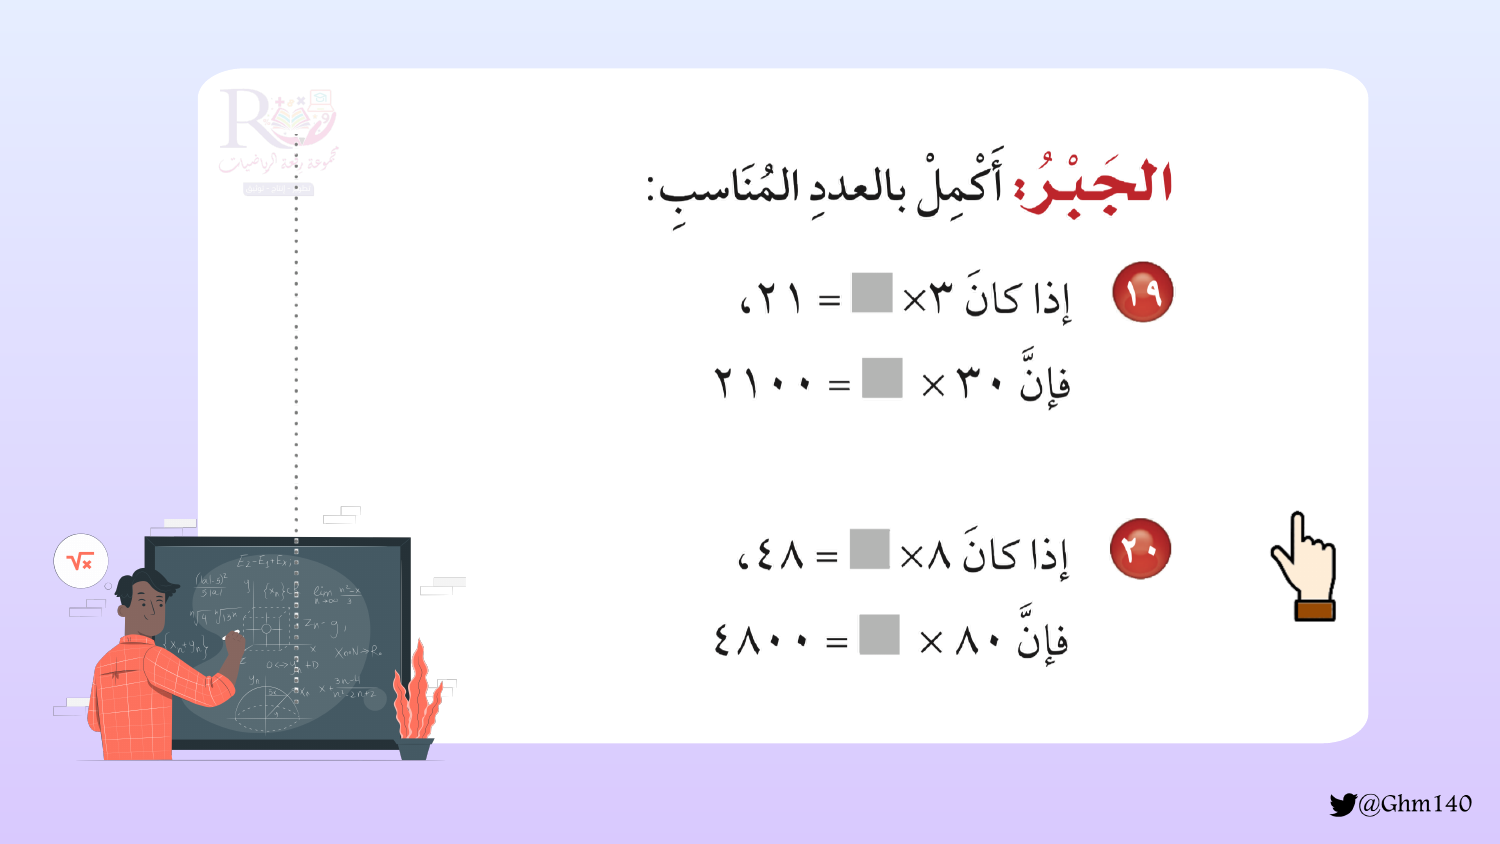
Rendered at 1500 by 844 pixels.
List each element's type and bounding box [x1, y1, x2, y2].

picture [41, 133, 1396, 844]
picture [1306, 772, 1500, 829]
